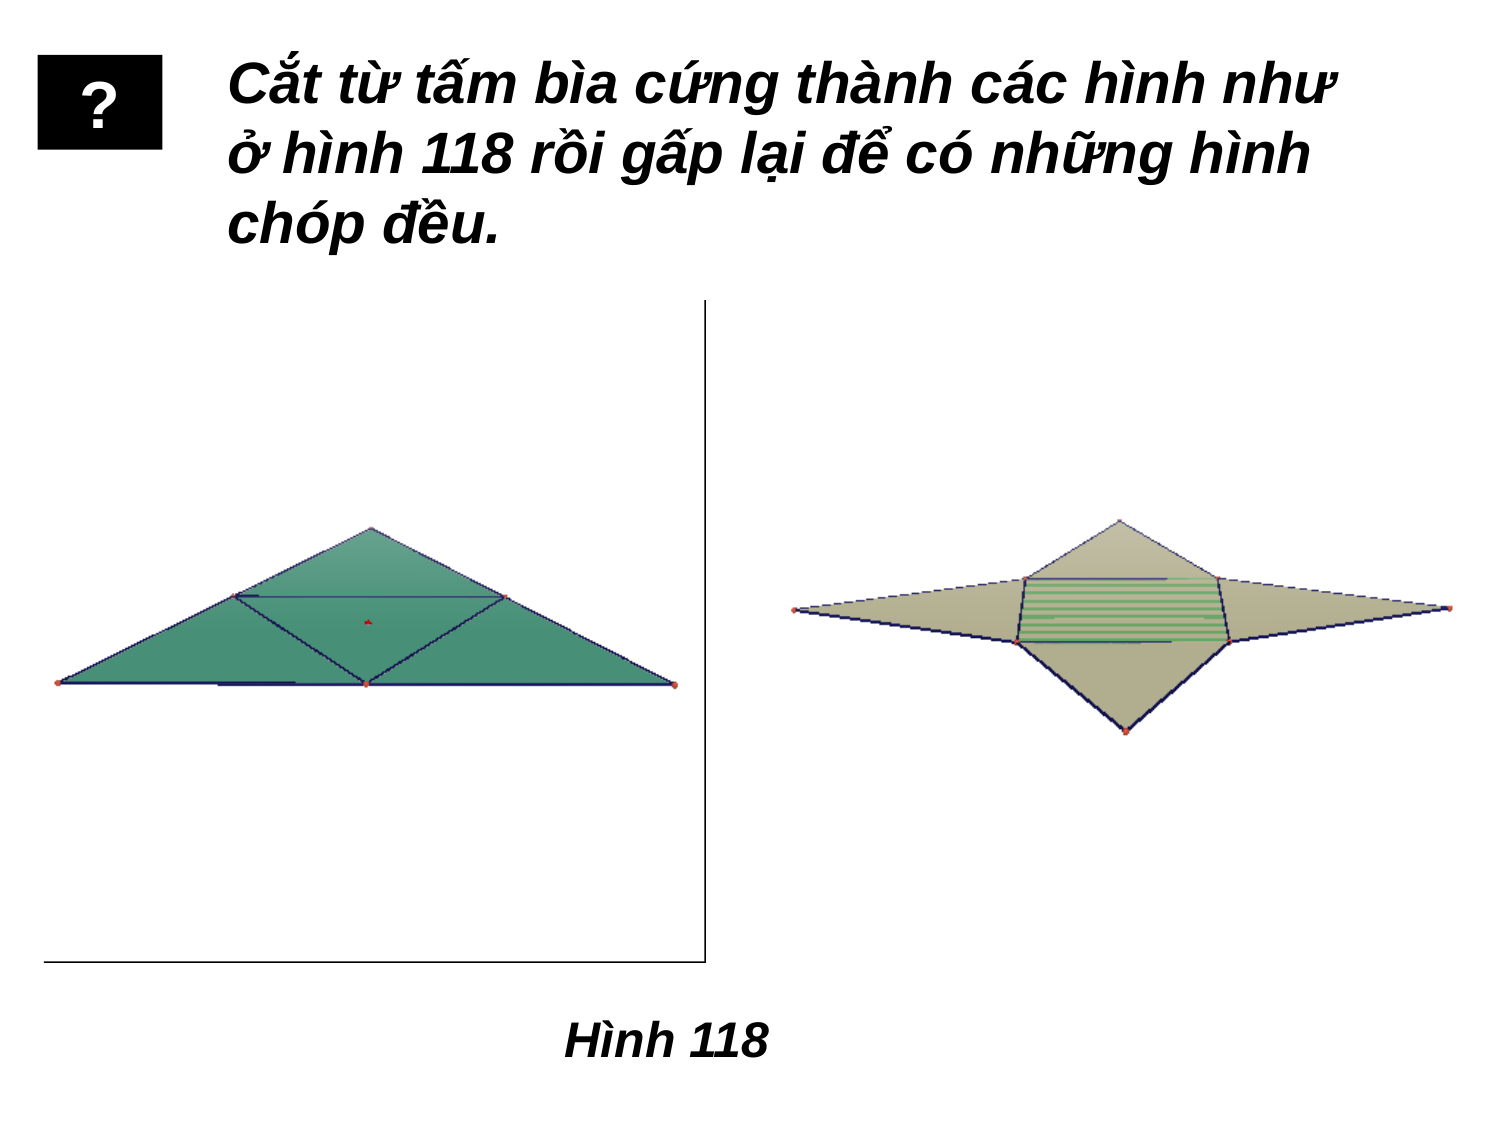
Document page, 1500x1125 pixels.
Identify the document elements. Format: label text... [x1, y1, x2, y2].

text_box ? [37, 54, 163, 150]
text_box Hình 118 [549, 999, 825, 1075]
text_box Cắt từ tấm bìa cứng thành các hình như ở hình 118 rồi gấp lại để có những hình chóp đều. [212, 37, 1375, 263]
